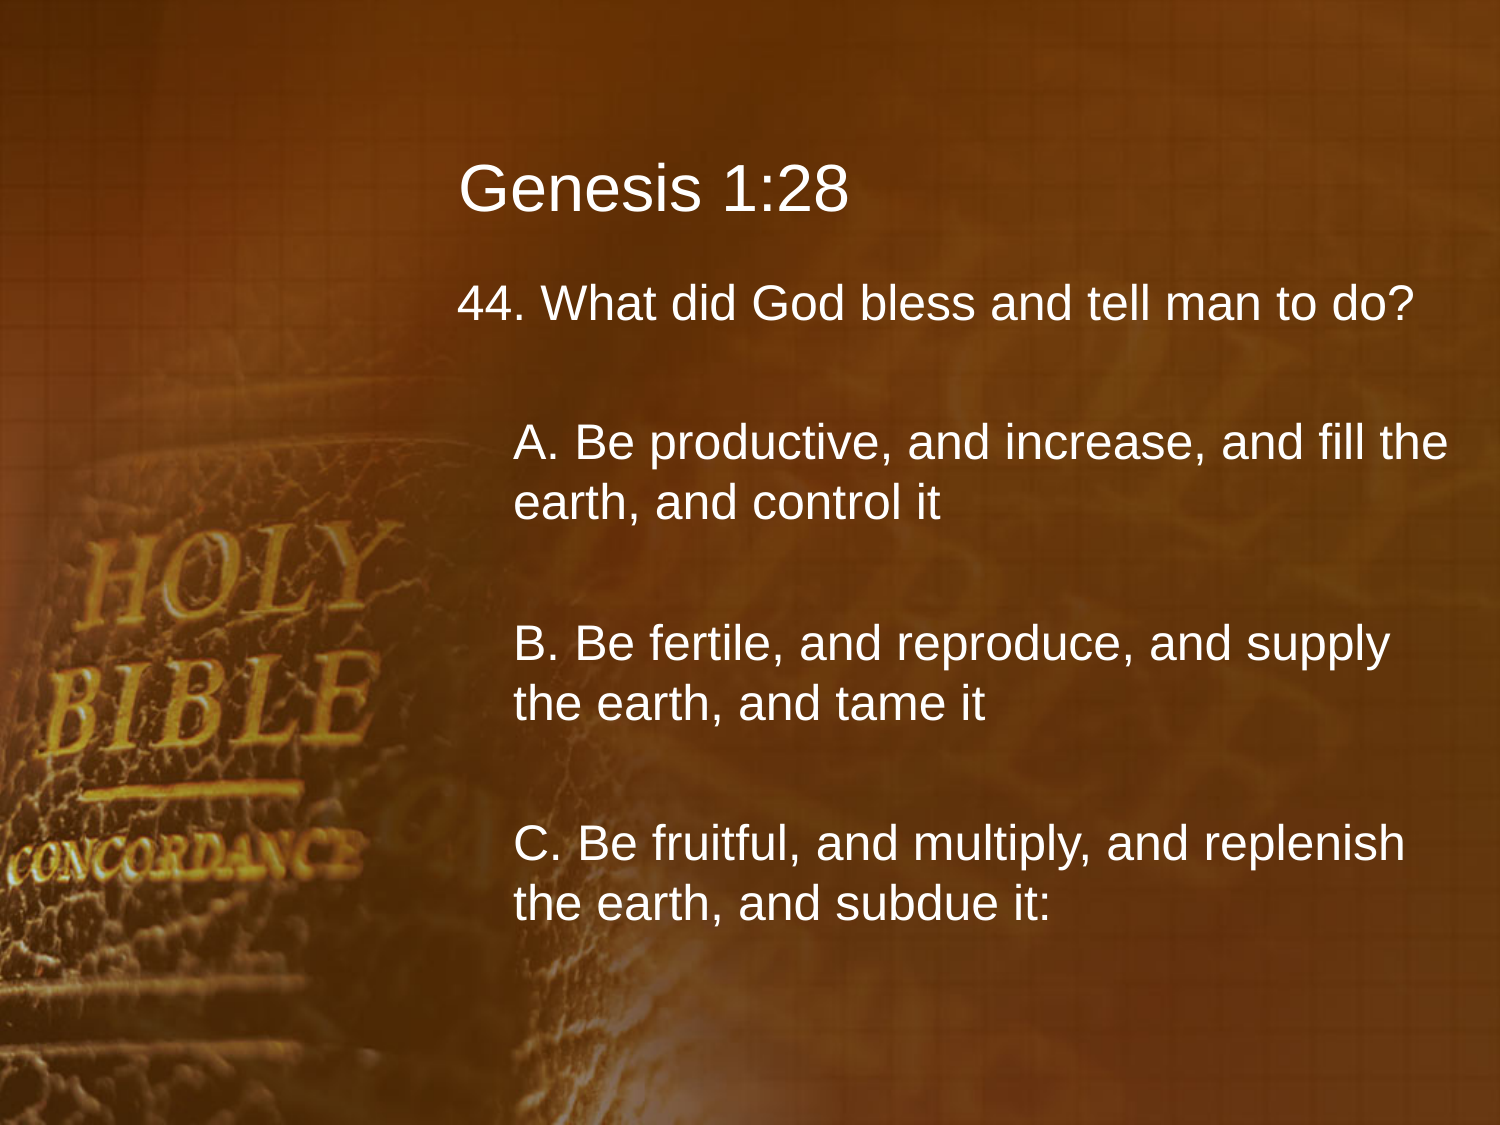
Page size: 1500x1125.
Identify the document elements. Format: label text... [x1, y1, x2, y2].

picture [0, 0, 1500, 1125]
title Genesis 1:28 [443, 44, 1480, 233]
list 44. What did God bless and tell man to do? A. Be productive, and increase, and fill the earth, and control it B. Be fertile, and reproduce, and supply the earth, and tame it C. Be fruitful, and multiply, and replenish the earth, and subdue it: [441, 262, 1480, 1006]
